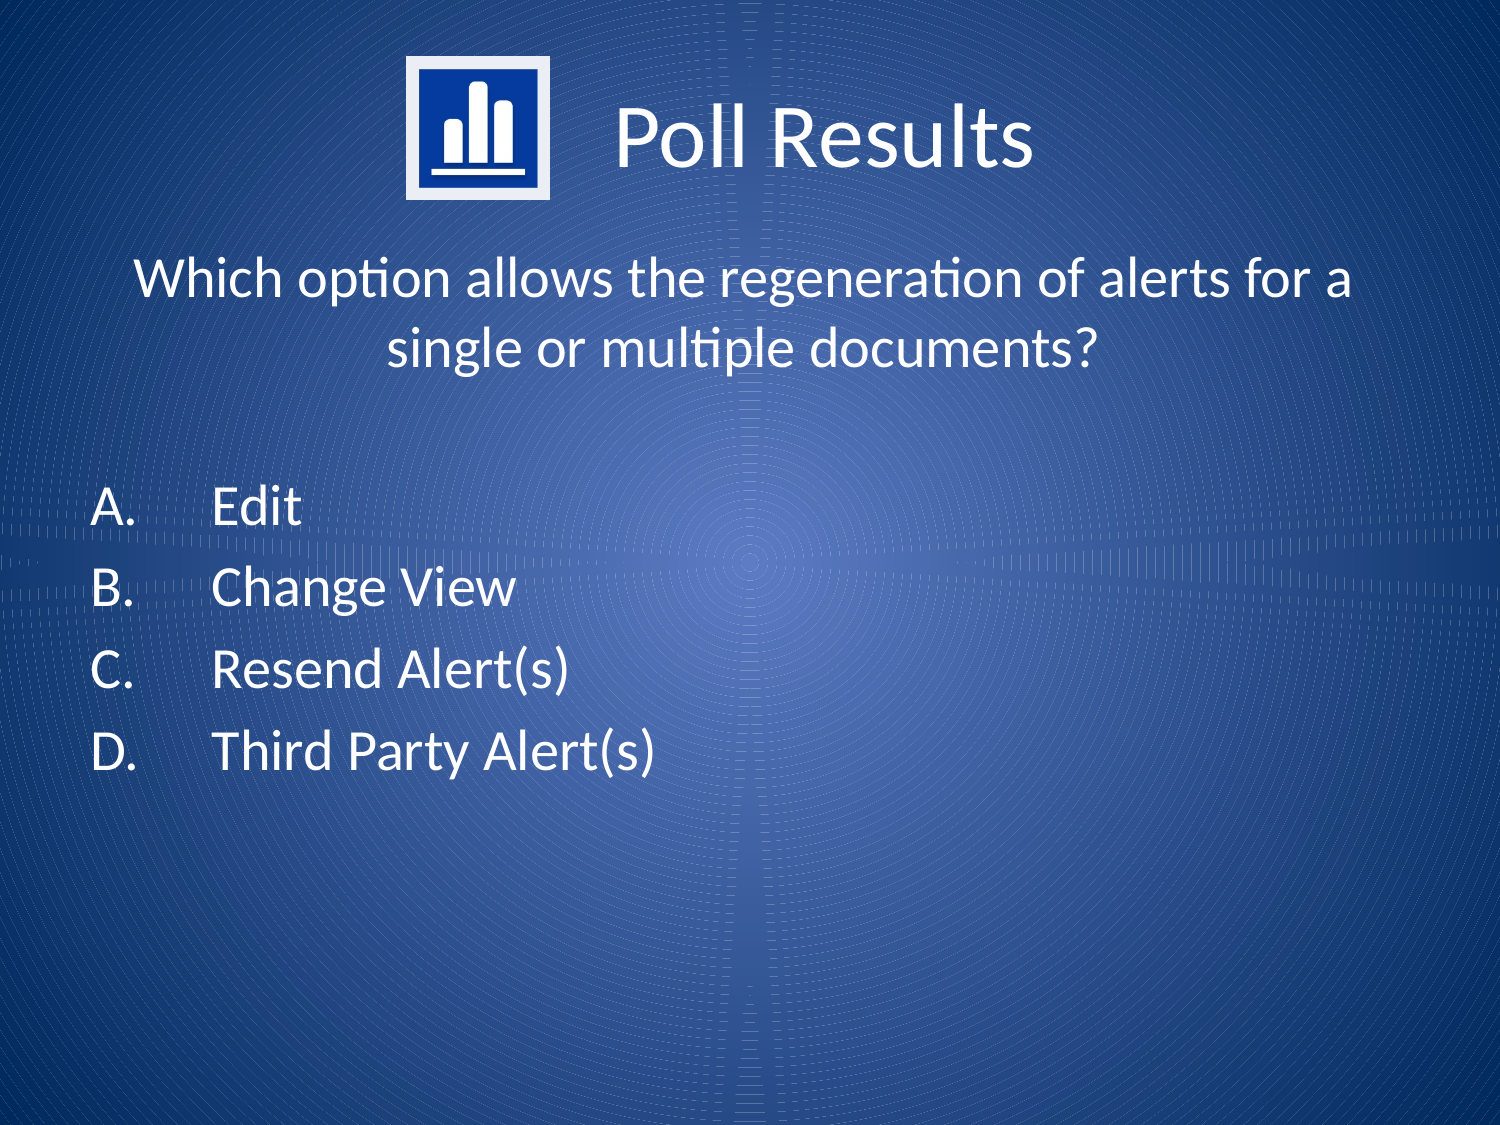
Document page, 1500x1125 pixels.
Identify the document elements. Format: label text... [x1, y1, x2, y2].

picture [405, 55, 551, 201]
list Edit Change View Resend Alert(s) Third Party Alert(s) [0, 459, 700, 1013]
title Poll Results [150, 37, 1500, 225]
text_box Which option allows the regeneration of alerts for a single or multiple documents? [74, 231, 1413, 387]
